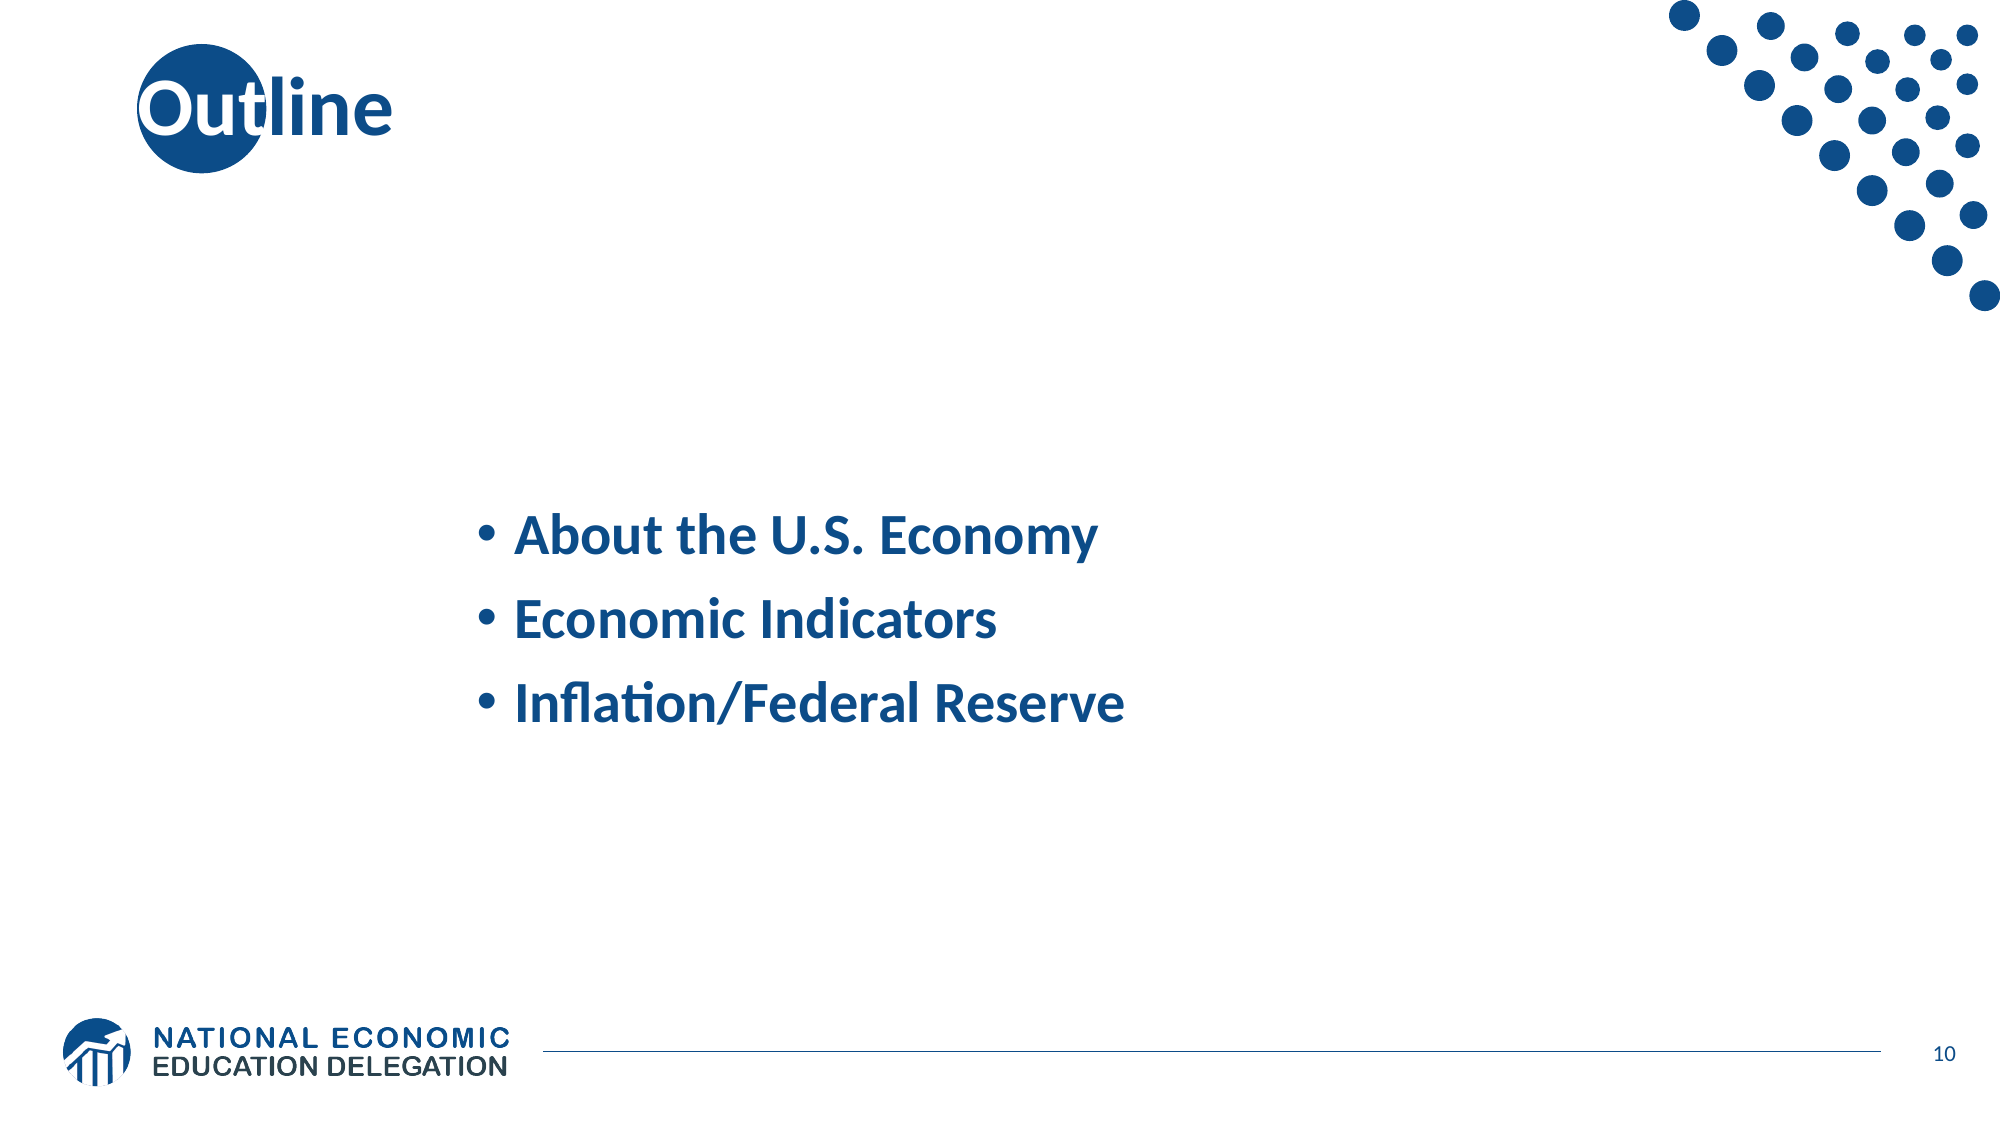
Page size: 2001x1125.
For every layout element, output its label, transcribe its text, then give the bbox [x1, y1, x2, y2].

slide_number 10 [1521, 1022, 1972, 1082]
picture [55, 1013, 520, 1091]
title Outline [122, 0, 1848, 218]
list About the U.S. Economy Economic Indicators Inflation/Federal Reserve [461, 262, 1539, 977]
